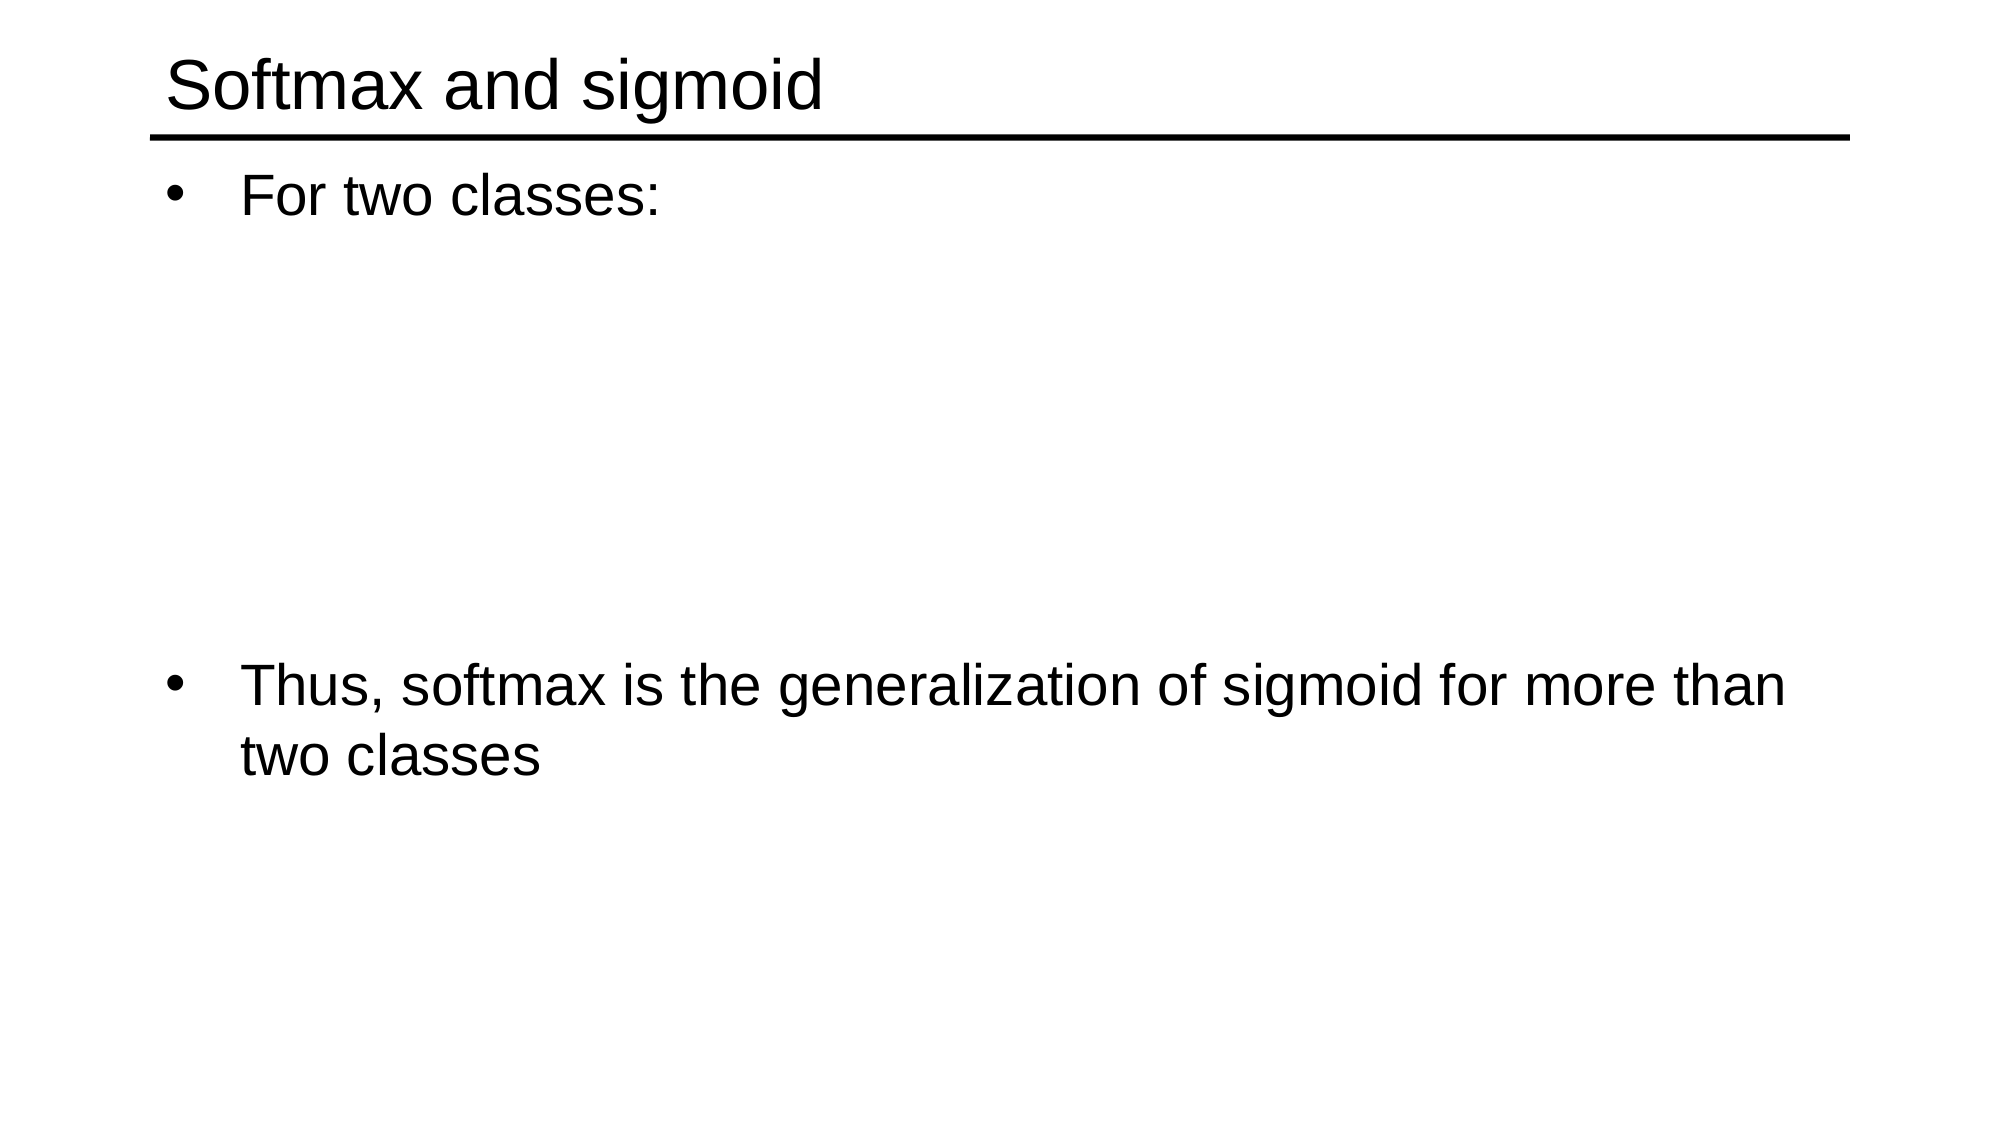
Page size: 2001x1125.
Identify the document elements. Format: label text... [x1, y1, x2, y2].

title Softmax and sigmoid [149, 12, 1851, 151]
